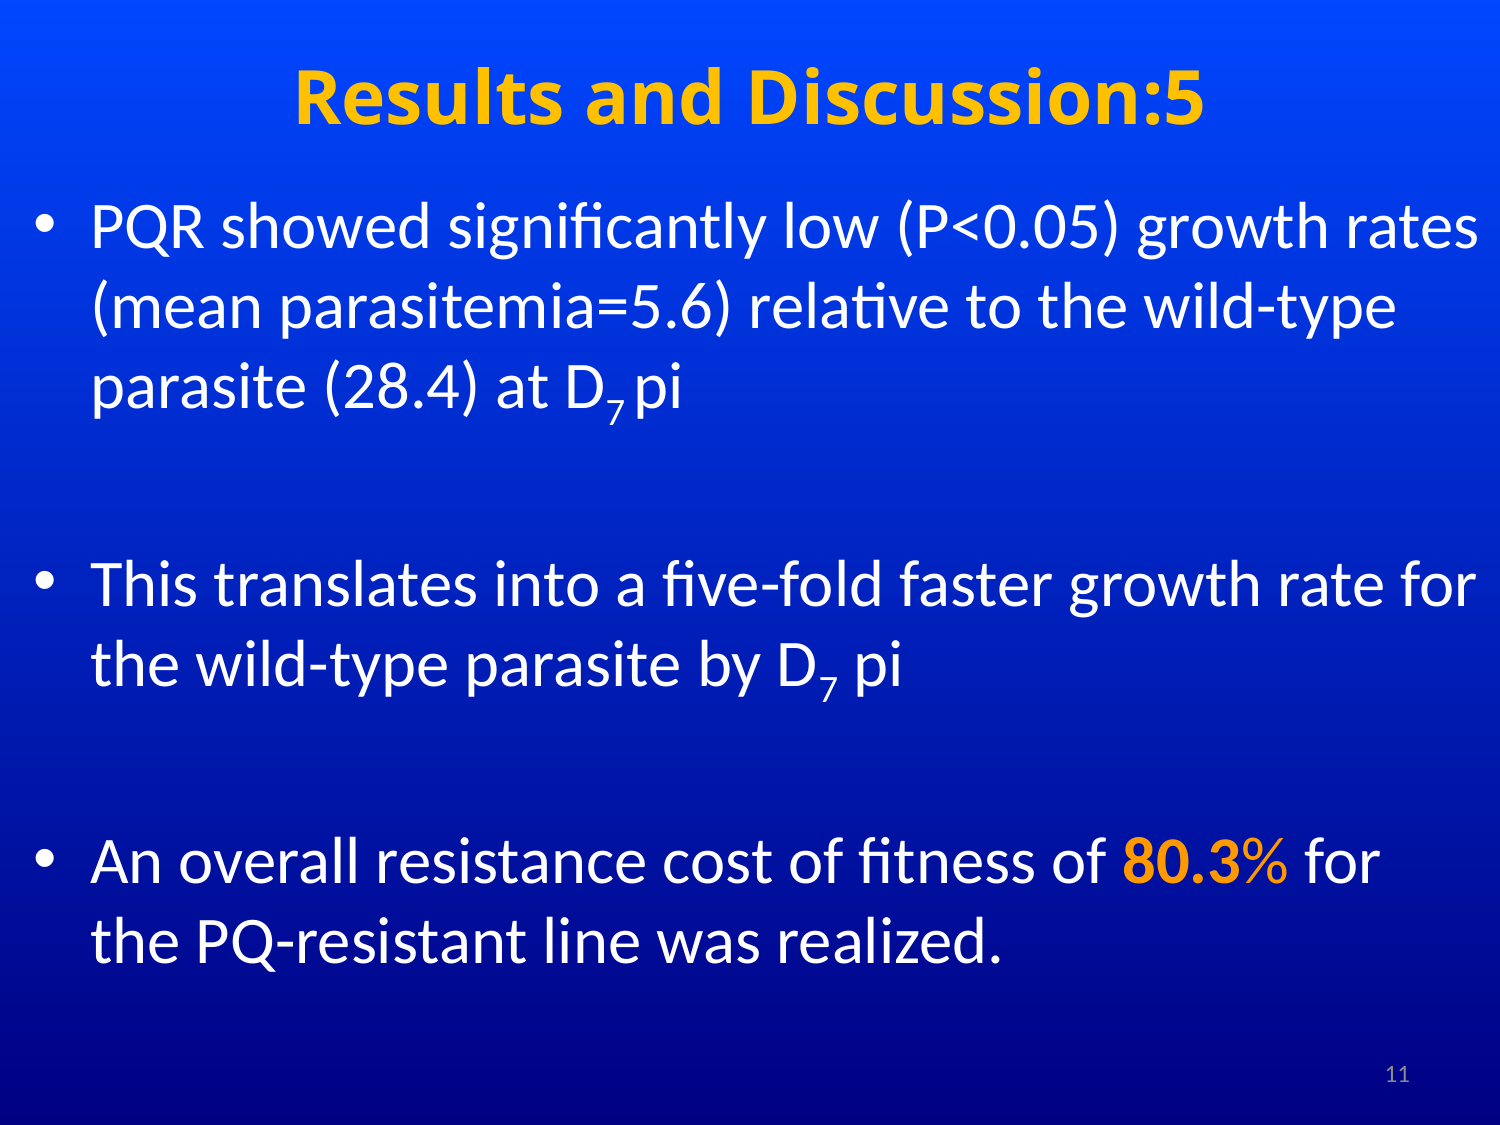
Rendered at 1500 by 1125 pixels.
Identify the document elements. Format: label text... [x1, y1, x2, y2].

slide_number 11 [1074, 1043, 1425, 1103]
title Results and Discussion:5 [0, 13, 1500, 175]
list PQR showed significantly low (P<0.05) growth rates (mean parasitemia=5.6) relative to the wild-type parasite (28.4) at D7 pi This translates into a five-fold faster growth rate for the wild-type parasite by D7 pi An overall resistance cost of fitness of 80.3% for the PQ-resistant line was realized. [19, 174, 1500, 1043]
